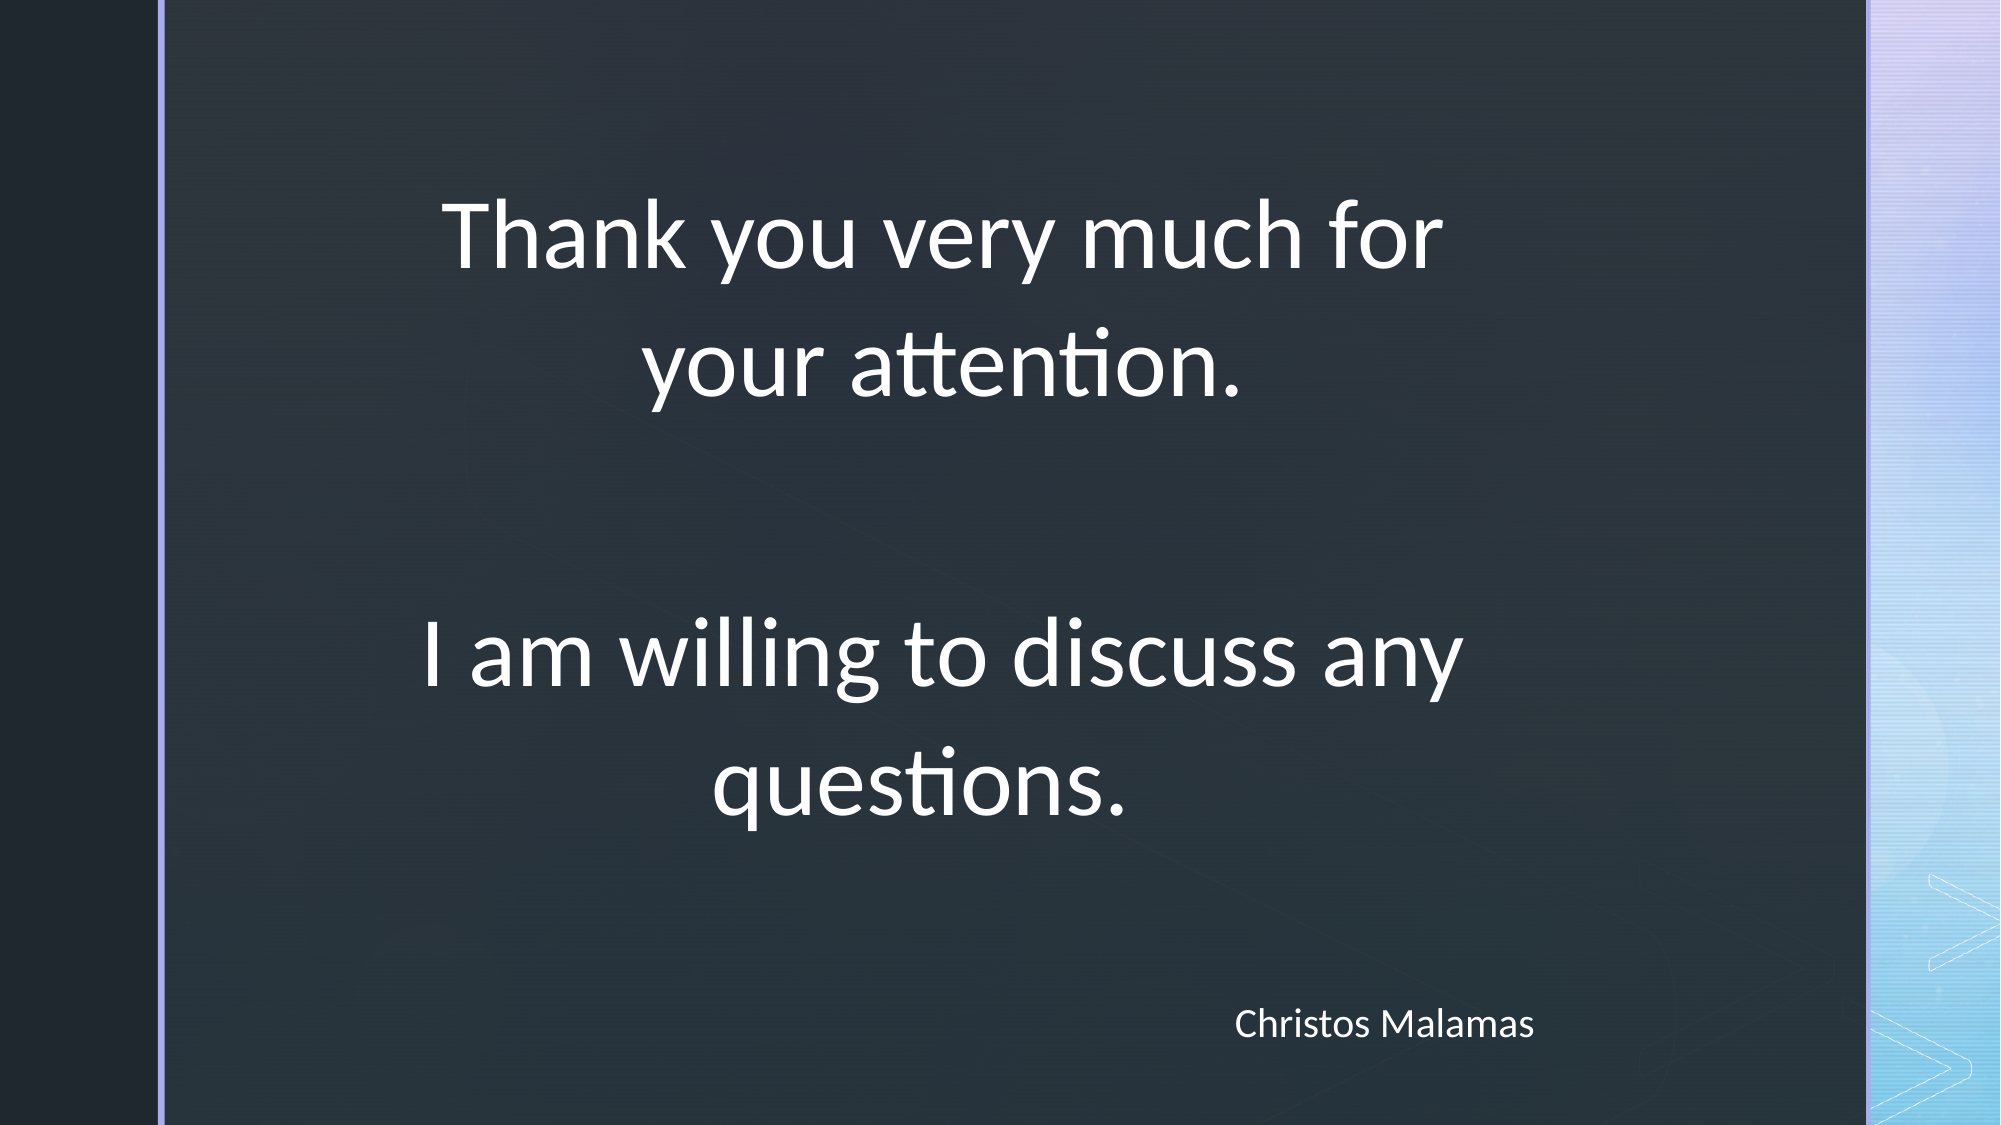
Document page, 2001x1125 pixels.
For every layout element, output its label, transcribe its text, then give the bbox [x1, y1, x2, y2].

picture [1871, 0, 2001, 1125]
text_box Thank you very much for your attention. I am willing to discuss any questions. Christos Malamas [337, 152, 1550, 1053]
